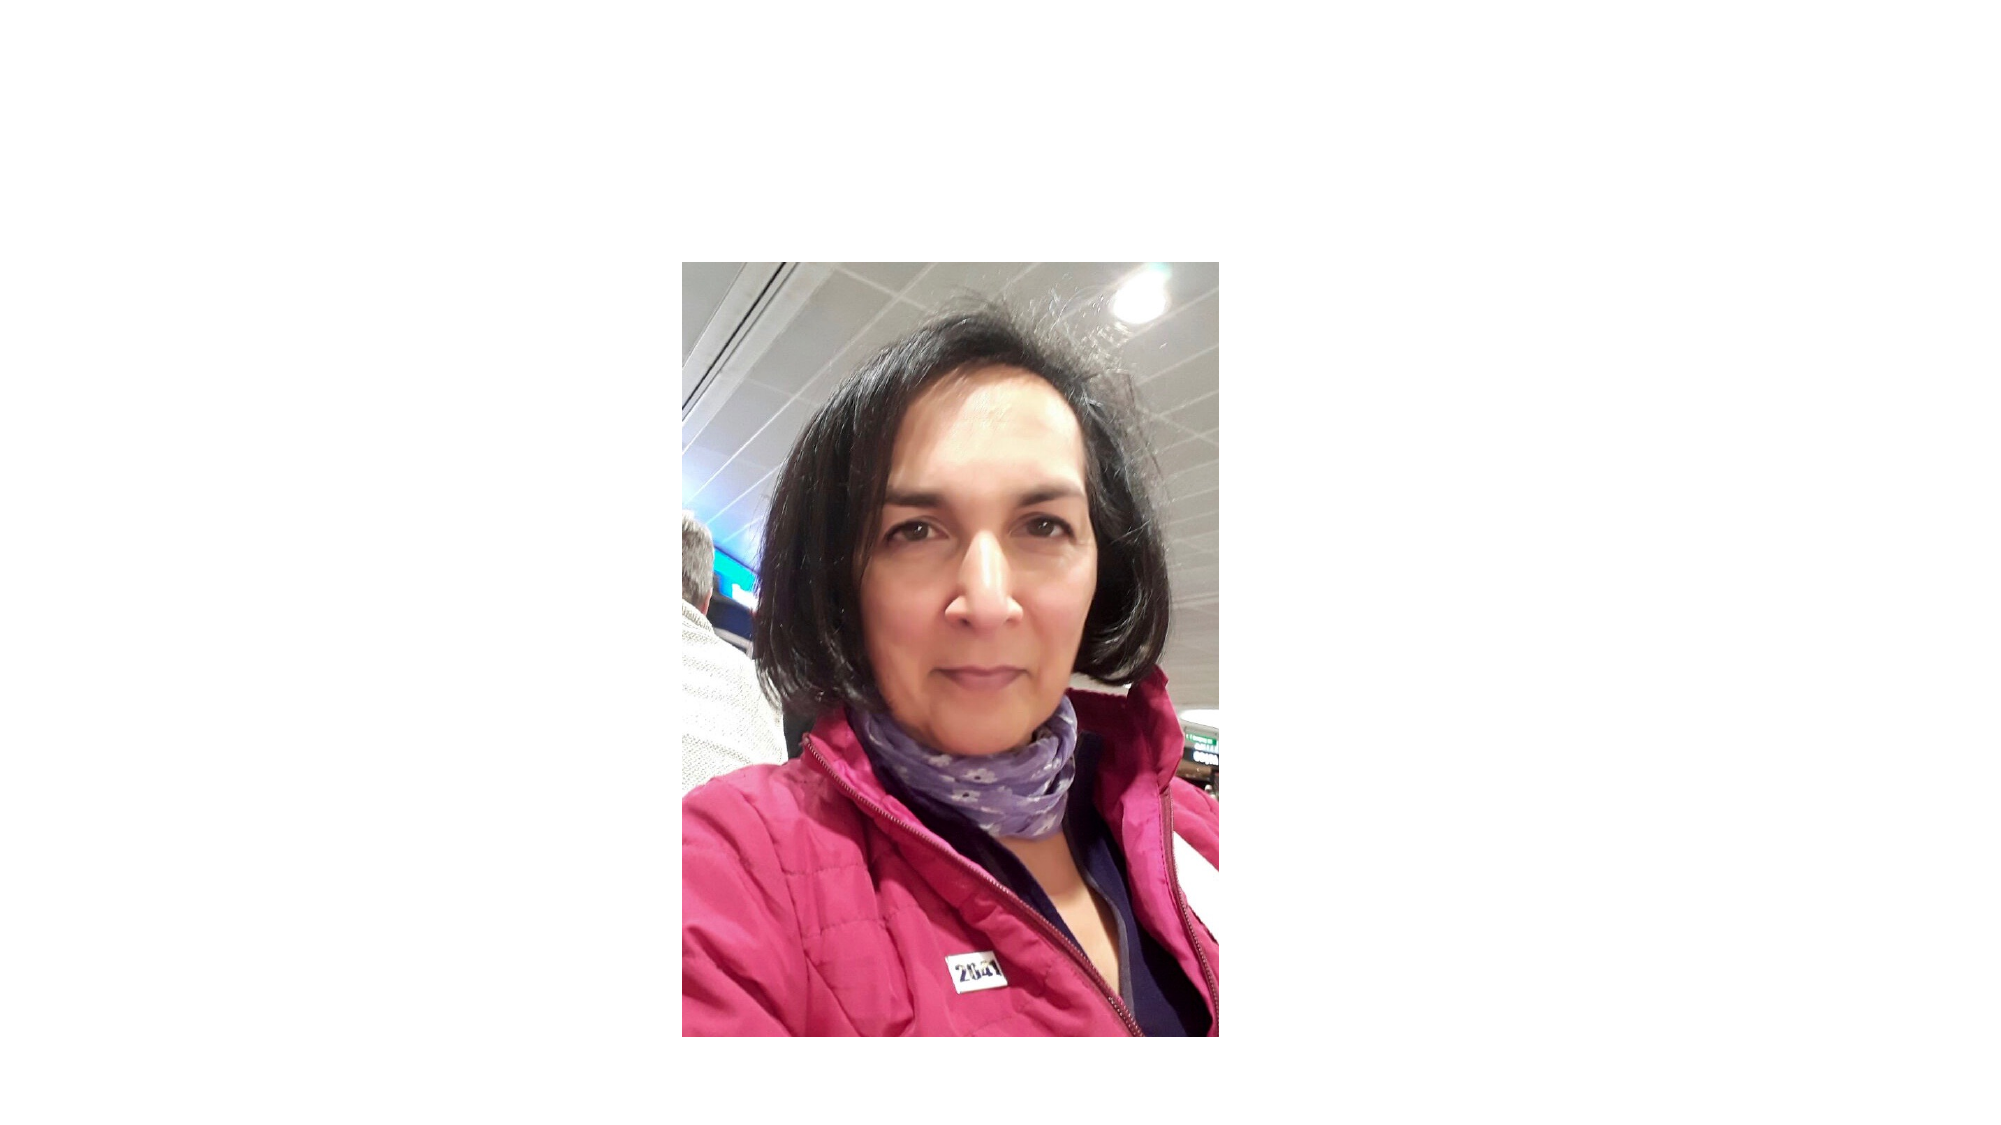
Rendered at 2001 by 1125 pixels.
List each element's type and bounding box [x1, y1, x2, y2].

picture [681, 262, 1219, 1037]
